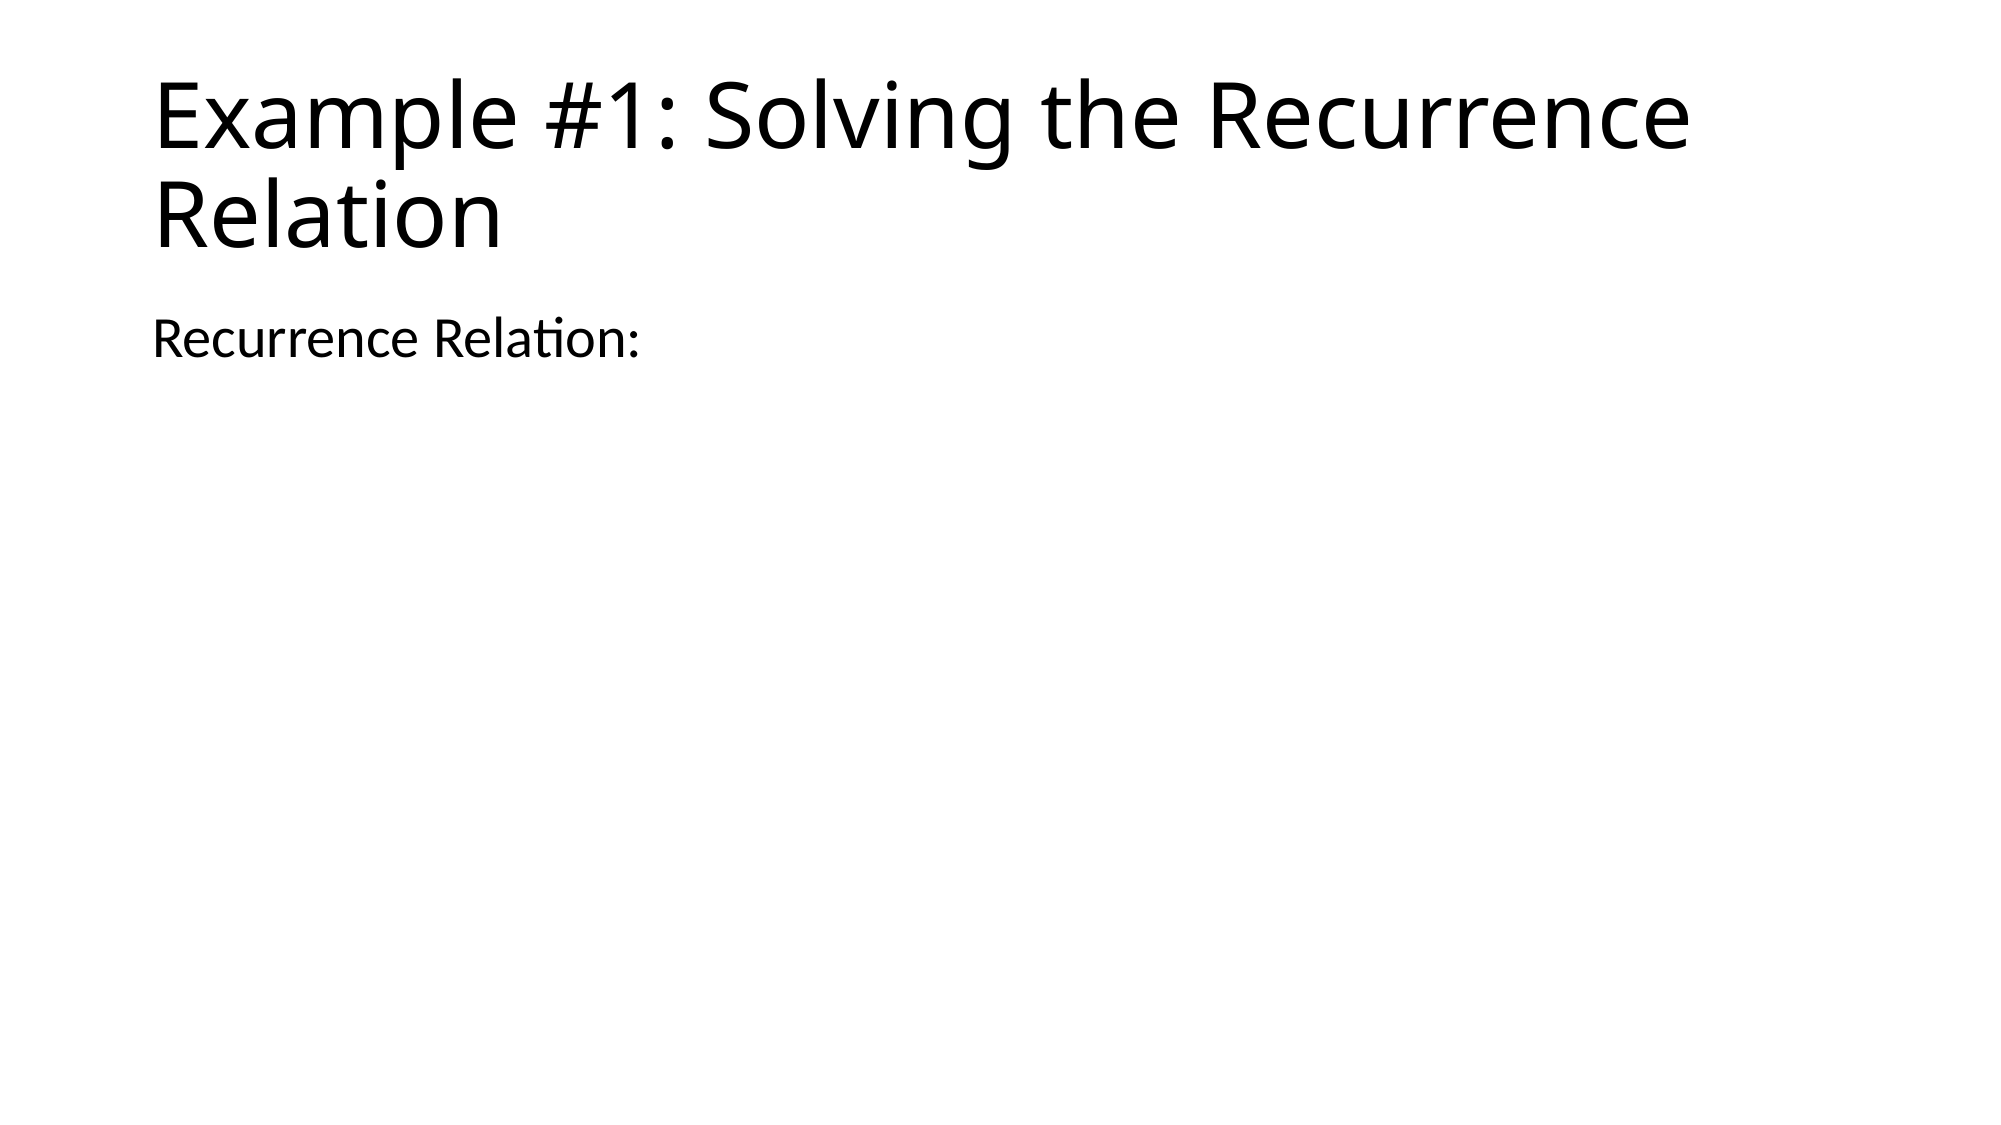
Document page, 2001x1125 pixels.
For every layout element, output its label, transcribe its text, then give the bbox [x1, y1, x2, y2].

title Example #1: Solving the Recurrence Relation [137, 59, 1863, 278]
list Recurrence Relation: [137, 299, 1863, 1014]
